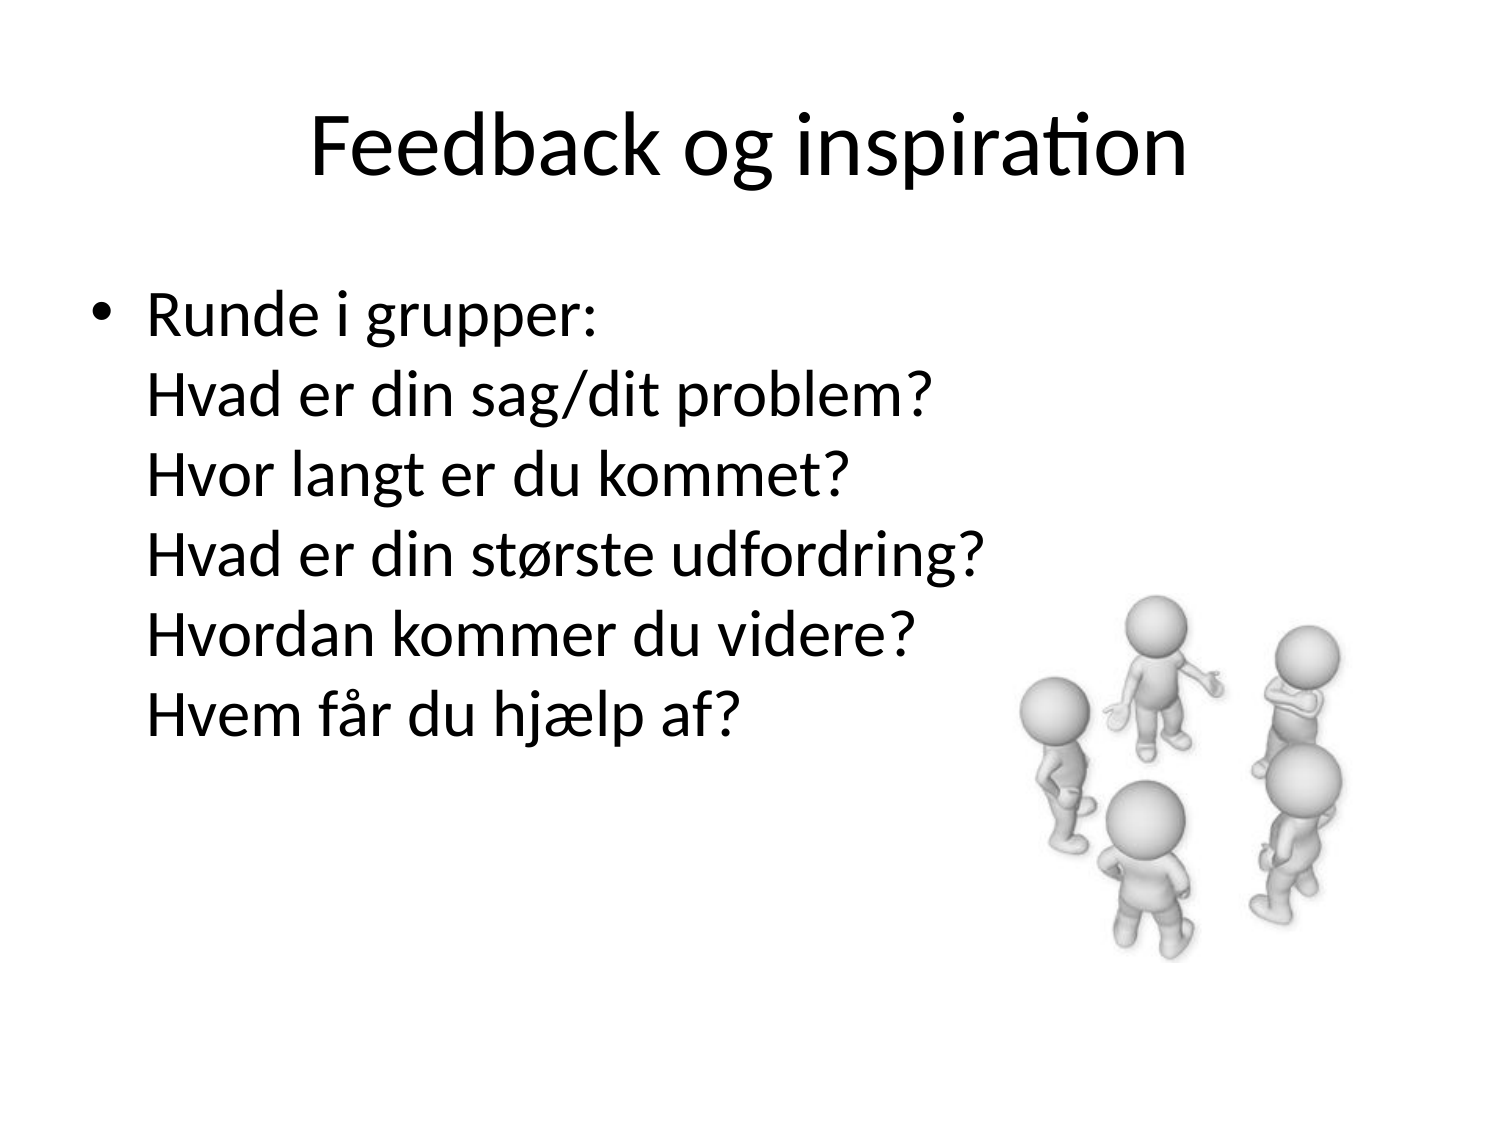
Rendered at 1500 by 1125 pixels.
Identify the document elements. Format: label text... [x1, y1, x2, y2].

picture [1001, 593, 1371, 963]
list Runde i grupper: Hvad er din sag/dit problem? Hvor langt er du kommet? Hvad er din største udfordring? Hvordan kommer du videre? Hvem får du hjælp af? [75, 262, 1425, 1005]
title Feedback og inspiration [75, 45, 1425, 233]
